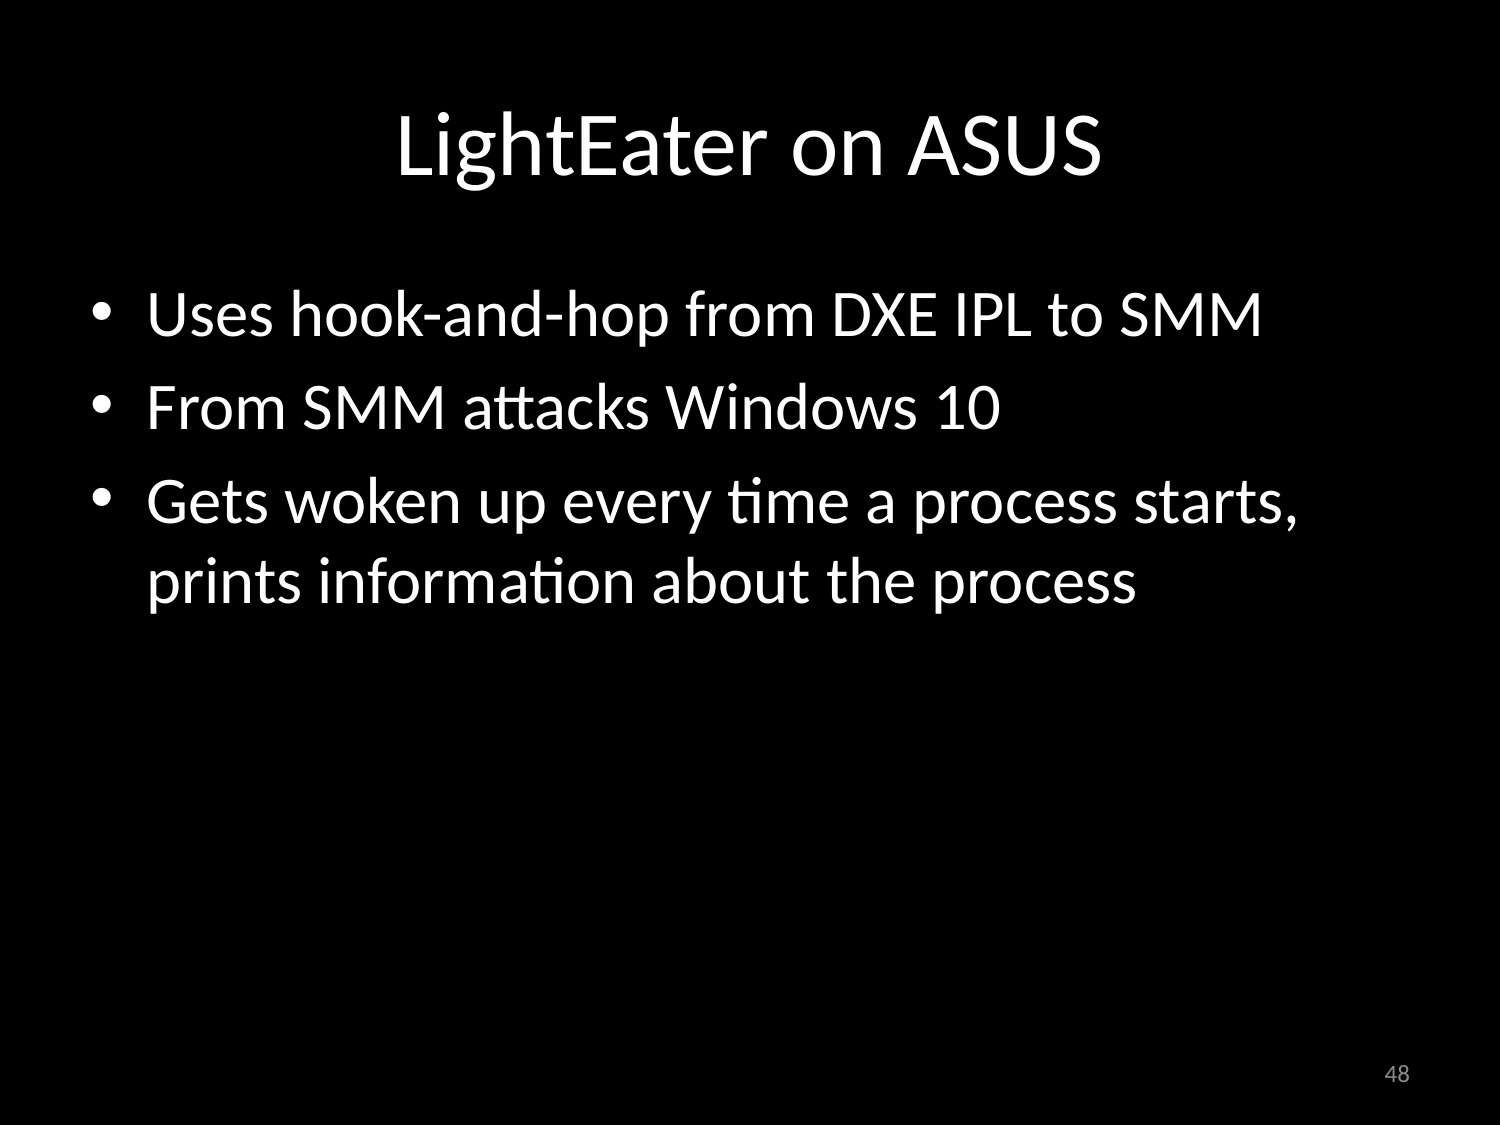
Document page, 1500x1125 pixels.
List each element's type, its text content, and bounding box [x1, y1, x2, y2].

slide_number 48 [1074, 1042, 1425, 1103]
title LightEater on ASUS [75, 45, 1425, 233]
list Uses hook-and-hop from DXE IPL to SMM From SMM attacks Windows 10 Gets woken up every time a process starts, prints information about the process [75, 262, 1425, 1005]
